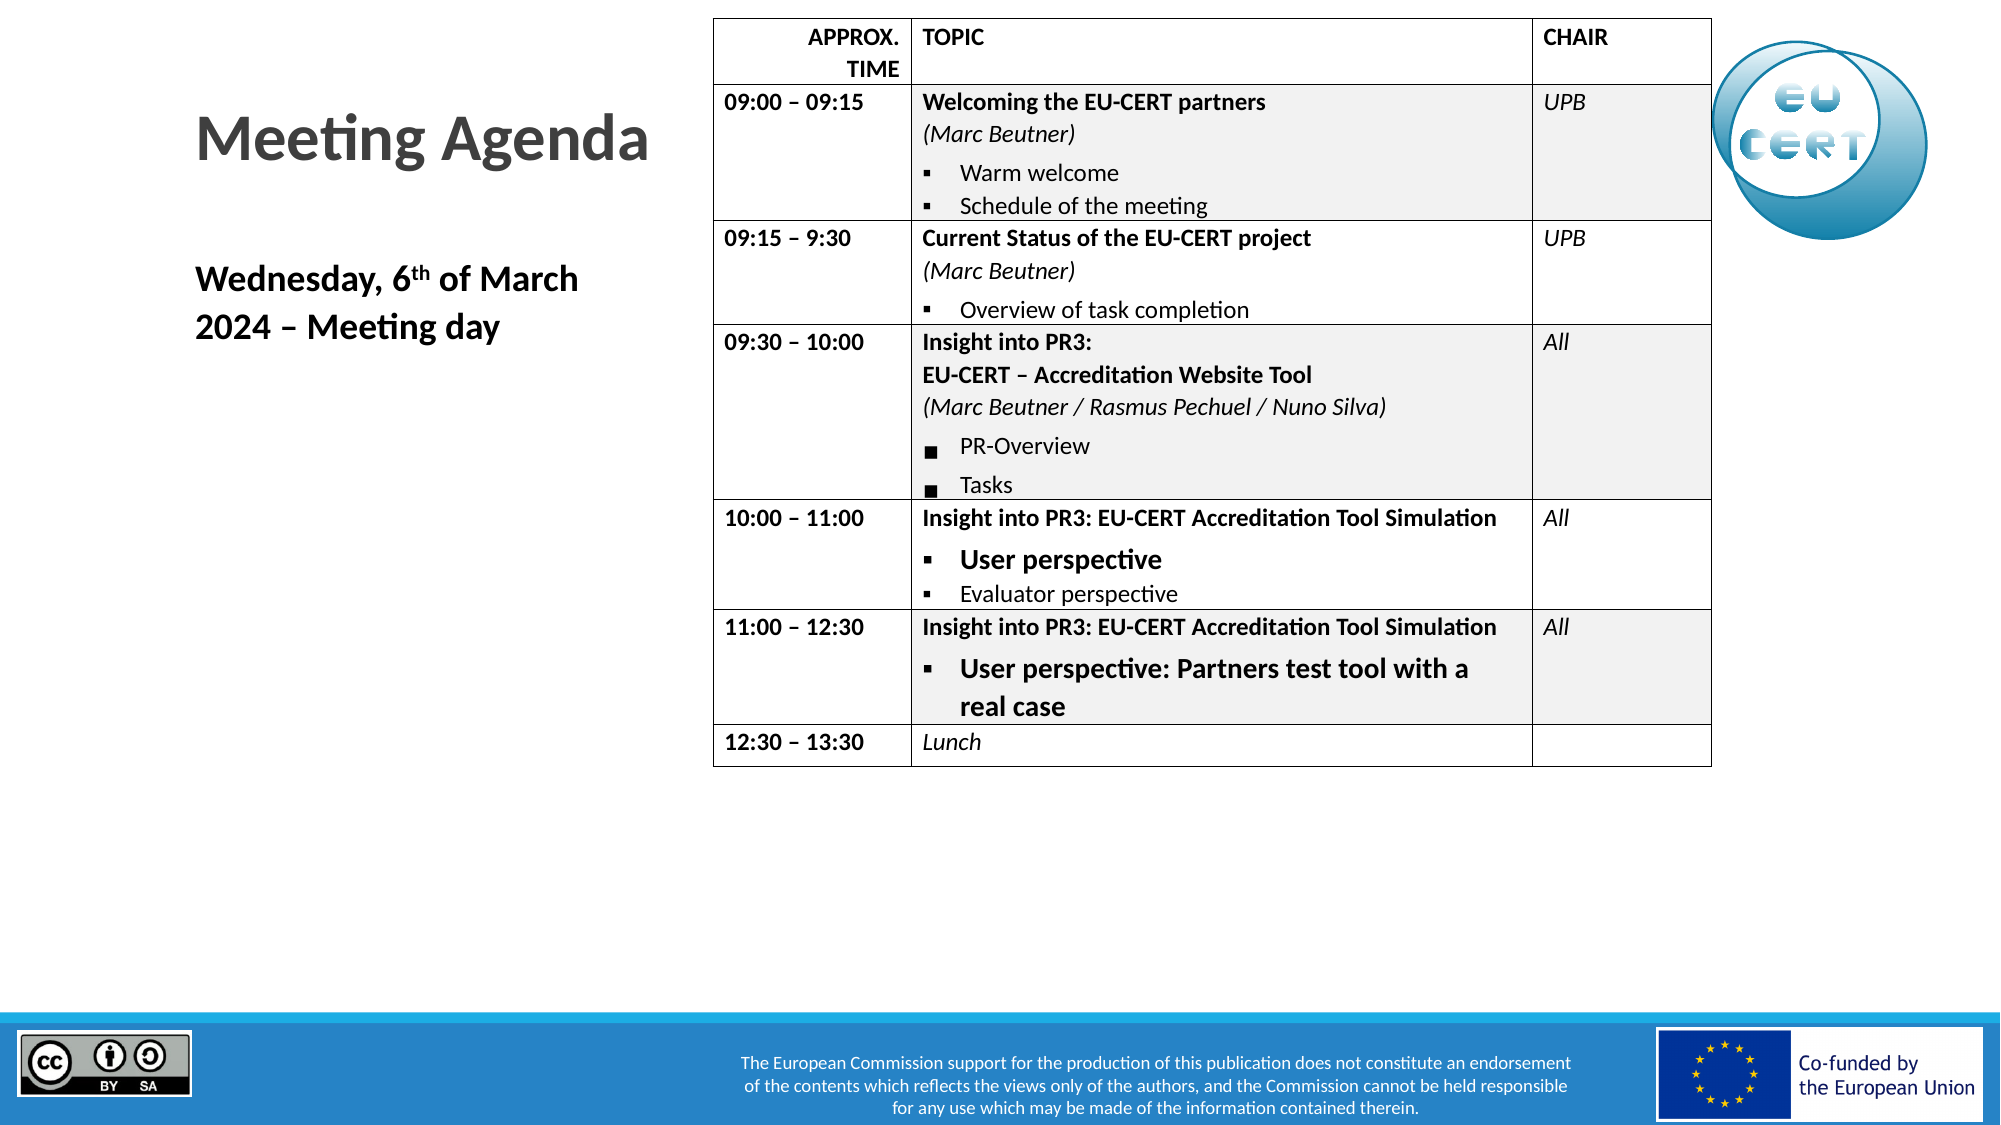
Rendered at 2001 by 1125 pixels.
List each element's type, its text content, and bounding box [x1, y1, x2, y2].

table_cell 10:00 – 11:00 [714, 500, 911, 609]
table_cell Insight into PR3: EU-CERT Accreditation Tool Simulation User perspective Evaluator perspective [912, 500, 1532, 609]
table_cell Insight into PR3: EU-CERT Accreditation Tool Simulation User perspective: Partners test tool with a real case [912, 610, 1532, 724]
table_cell Current Status of the EU-CERT project (Marc Beutner) Overview of task completion [912, 221, 1532, 324]
table_header Chair [1533, 19, 1711, 84]
table_cell Welcoming the EU-CERT partners (Marc Beutner) Warm welcome Schedule of the meeting [912, 85, 1532, 220]
table_cell 09:00 – 09:15 [714, 85, 911, 220]
table_cell All [1533, 500, 1711, 609]
picture [1656, 1027, 1983, 1122]
table_cell All [1533, 610, 1711, 724]
picture [17, 1030, 192, 1097]
table_cell UPB [1533, 221, 1711, 324]
table_cell Insight into PR3: EU-CERT – Accreditation Website Tool (Marc Beutner / Rasmus Pechuel / Nuno Silva) PR-Overview Tasks [912, 325, 1532, 499]
table_cell 12:30 – 13:30 [714, 725, 911, 766]
title Meeting Agenda [1712, 47, 1830, 183]
table_cell 09:30 – 10:00 [714, 325, 911, 499]
table_cell 11:00 – 12:30 [714, 610, 911, 724]
table_cell 09:15 – 9:30 [714, 221, 911, 324]
table_cell UPB [1533, 85, 1711, 220]
title Meeting Agenda [180, 47, 713, 183]
table_cell Lunch [912, 725, 1532, 766]
table_header Approx. Time [714, 19, 911, 84]
table_header Topic [912, 19, 1532, 84]
table_cell [1533, 725, 1711, 766]
table_cell All [1533, 325, 1711, 499]
text_box Wednesday, 6th of March 2024 – Meeting day [179, 204, 670, 394]
